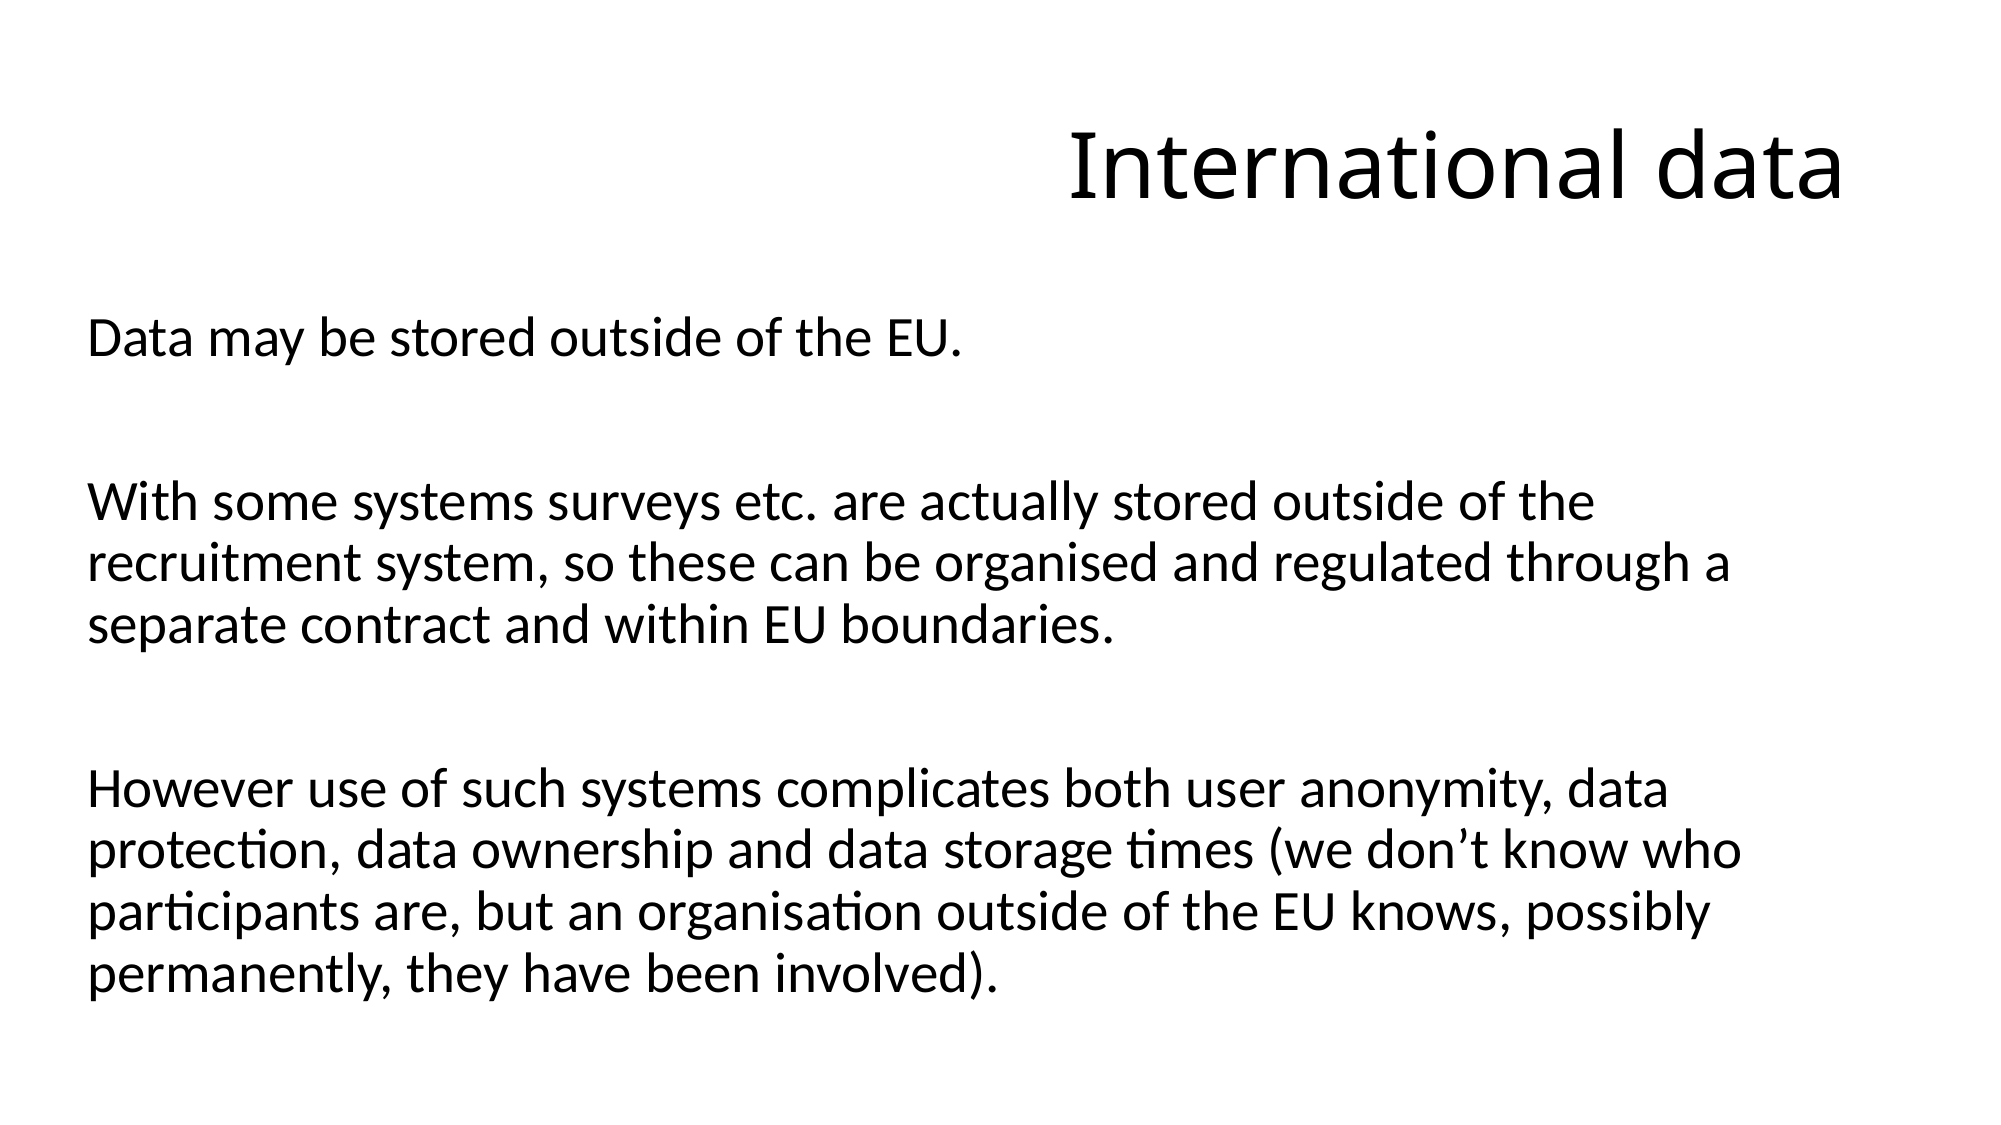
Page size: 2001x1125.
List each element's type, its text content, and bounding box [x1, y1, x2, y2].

list Data may be stored outside of the EU. With some systems surveys etc. are actually stored outside of the recruitment system, so these can be organised and regulated through a separate contract and within EU boundaries. However use of such systems complicates both user anonymity, data protection, data ownership and data storage times (we don’t know who participants are, but an organisation outside of the EU knows, possibly permanently, they have been involved). [72, 299, 1863, 1014]
title International data [137, 59, 1863, 278]
